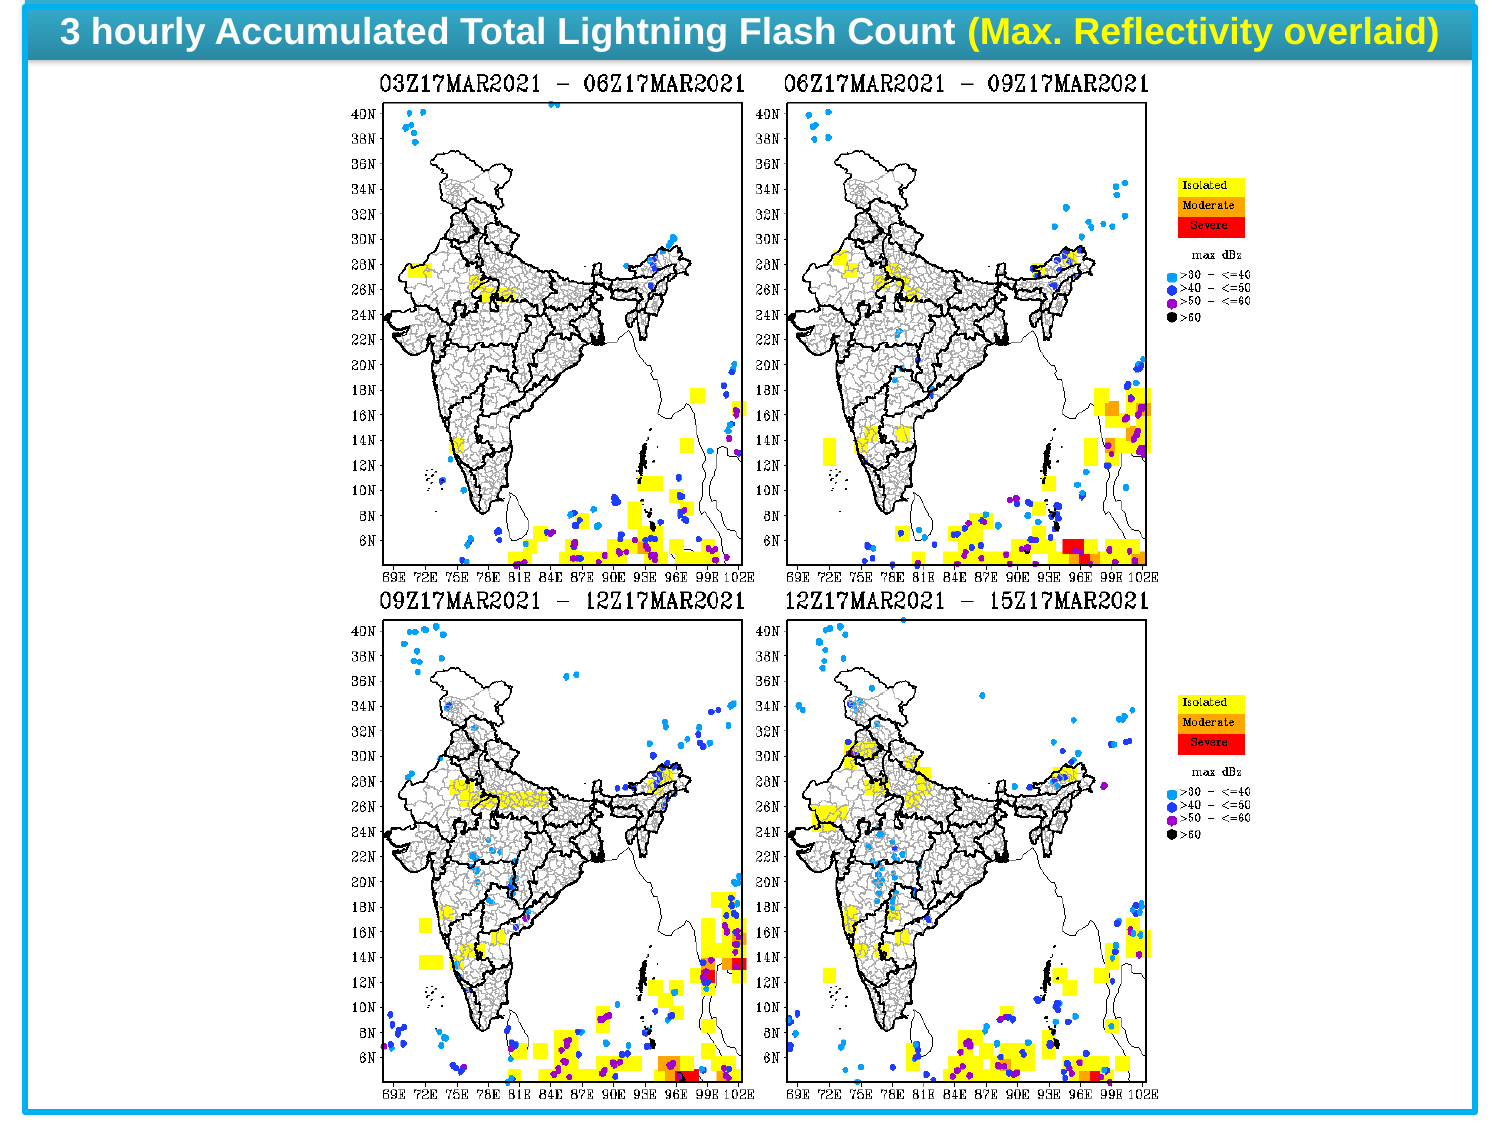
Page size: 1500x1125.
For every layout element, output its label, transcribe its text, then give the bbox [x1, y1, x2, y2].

text_box [23, 5, 1477, 1114]
text_box 3 hourly Accumulated Total Lightning Flash Count (Max. Reflectivity overlaid) [24, 0, 1475, 5]
picture [350, 74, 1251, 1100]
